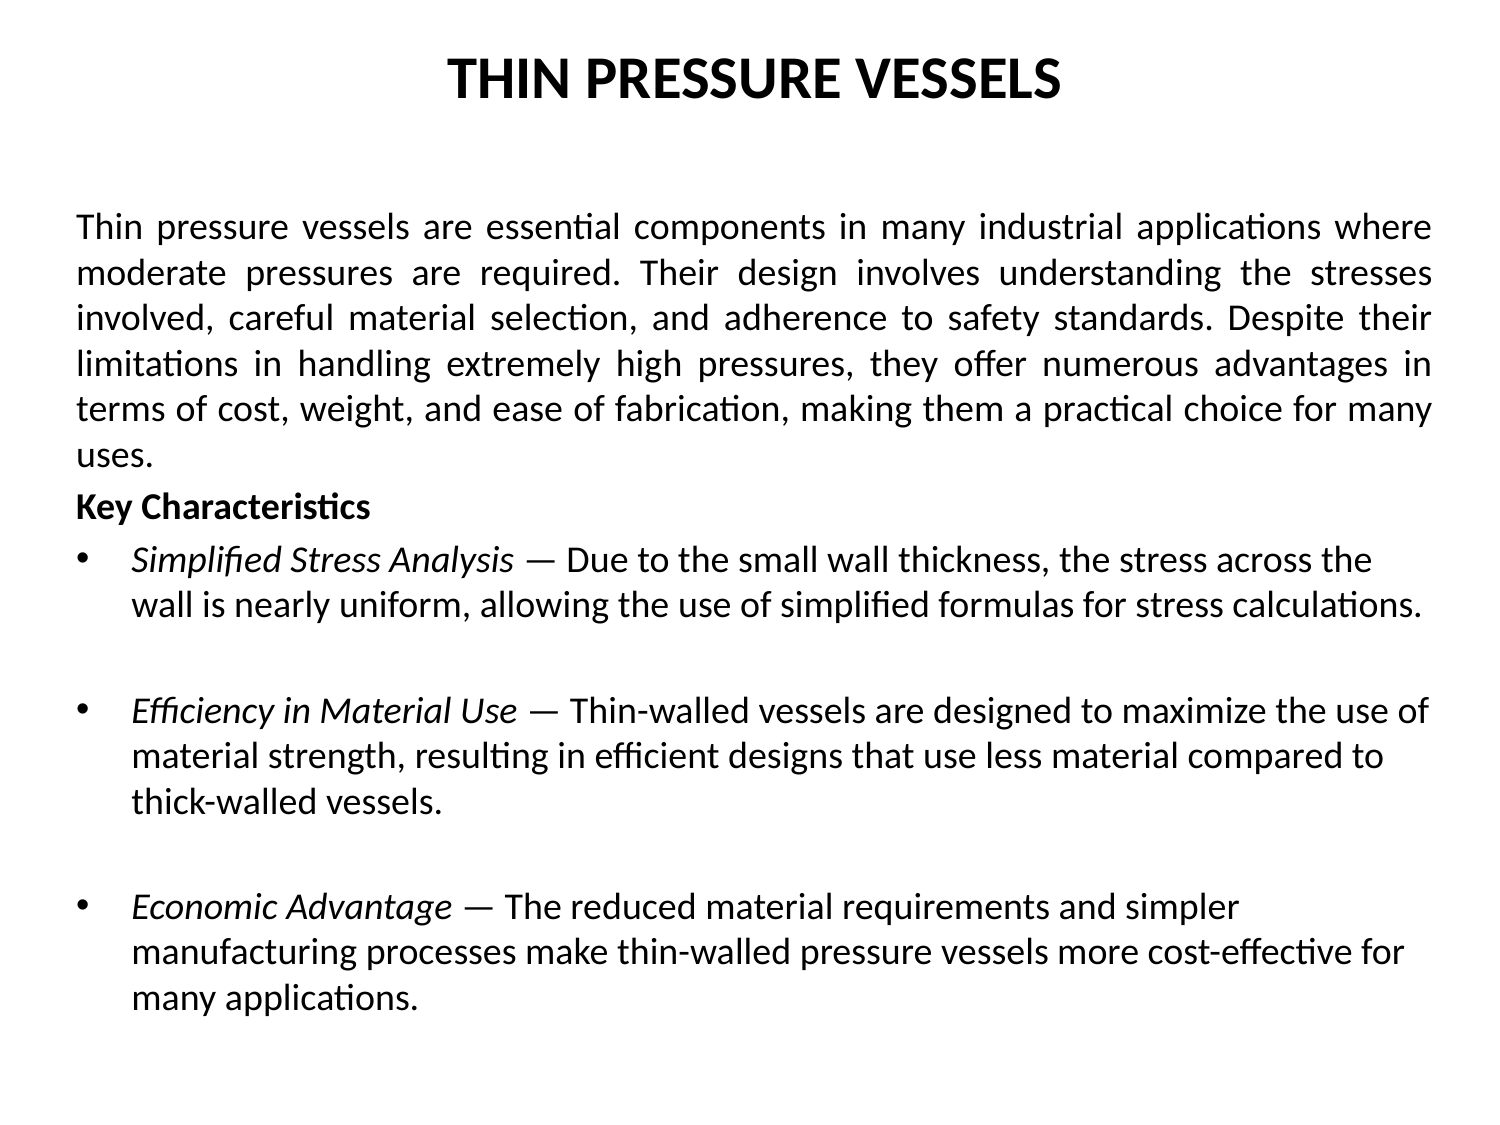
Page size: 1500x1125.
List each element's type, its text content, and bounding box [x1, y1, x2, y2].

list THIN PRESSURE VESSELS Thin pressure vessels are essential components in many industrial applications where moderate pressures are required. Their design involves understanding the stresses involved, careful material selection, and adherence to safety standards. Despite their limitations in handling extremely high pressures, they offer numerous advantages in terms of cost, weight, and ease of fabrication, making them a practical choice for many uses. Key Characteristics Simplified Stress Analysis — Due to the small wall thickness, the stress across the wall is nearly uniform, allowing the use of simplified formulas for stress calculations. Efficiency in Material Use — Thin-walled vessels are designed to maximize the use of material strength, resulting in efficient designs that use less material compared to thick-walled vessels. Economic Advantage — The reduced material requirements and simpler manufacturing processes make thin-walled pressure vessels more cost-effective for many applications. [61, 30, 1450, 1069]
